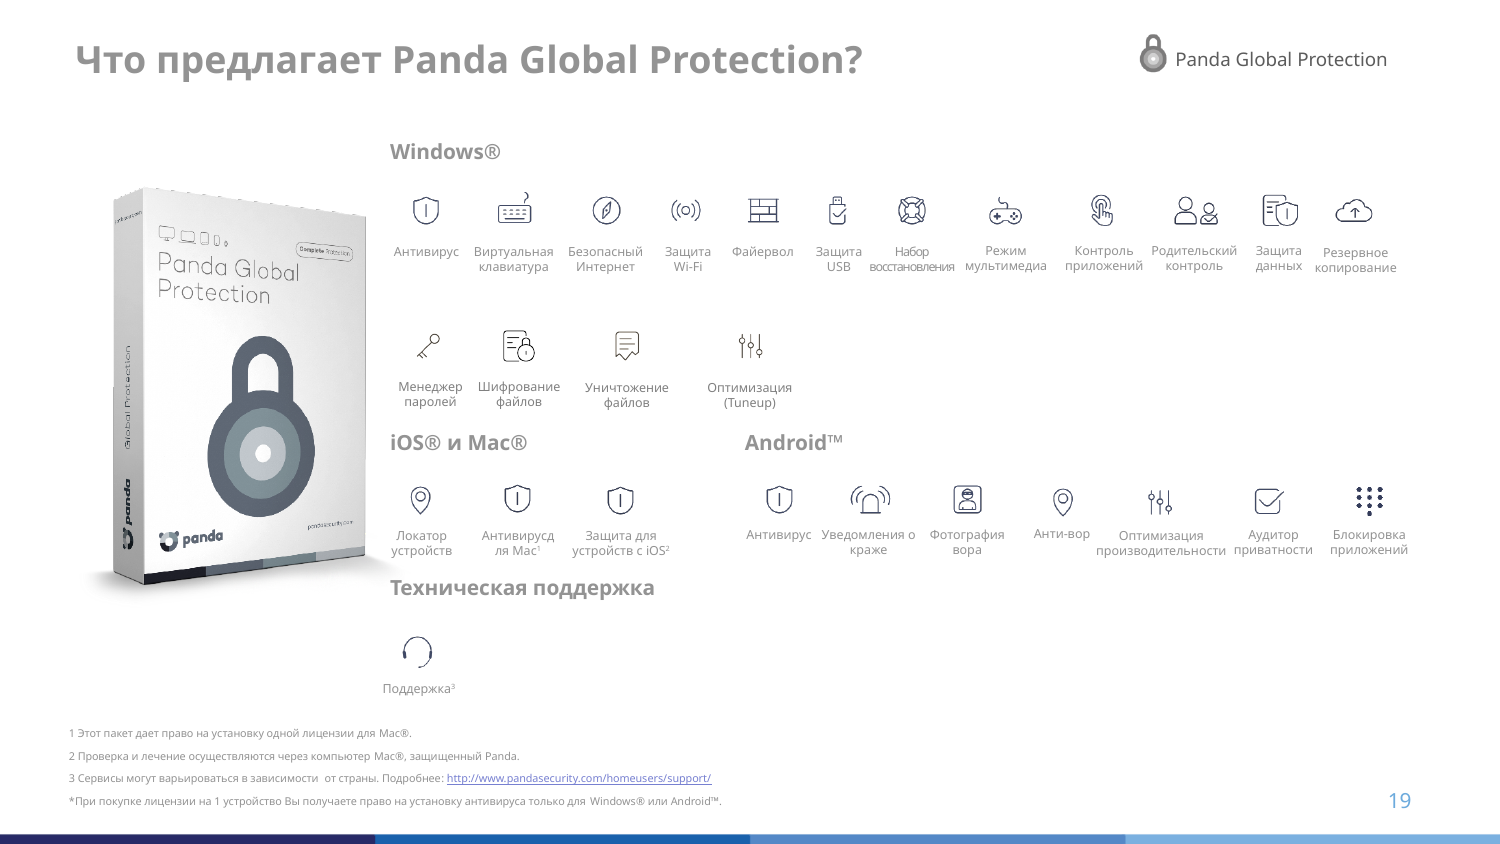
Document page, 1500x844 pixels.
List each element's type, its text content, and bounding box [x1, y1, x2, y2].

text_box Аудитор приватности [1208, 519, 1339, 565]
text_box Защита для устройств с iOS2 [551, 520, 692, 565]
text_box Контроль приложений [1041, 235, 1123, 281]
text_box Уведомления о краже [802, 519, 904, 565]
text_box Резервное копирование [1287, 237, 1424, 283]
text_box Что предлагает Panda Global Protection? [60, 28, 1436, 89]
text_box Блокировка приложений [1339, 519, 1434, 565]
text_box Безопасный Интернет [541, 236, 632, 282]
text_box Менеджер паролей [425, 385, 452, 417]
text_box Виртуальная клавиатура [449, 236, 541, 282]
text_box Родительский контроль [1123, 235, 1218, 281]
picture [0, 0, 1500, 844]
text_box Анти-вор [1006, 518, 1079, 549]
text_box Фотография вора [904, 519, 1031, 565]
text_box Шифрование файлов [452, 371, 586, 417]
text_box Защита Wi-Fi [632, 236, 744, 282]
text_box Оптимизация (Tuneup) [667, 372, 832, 418]
list Windows® iOS® и Mac® Android™ Техническая поддержка [375, 89, 1382, 236]
list Windows® iOS® и Mac® Android™ Техническая поддержка [375, 267, 1382, 717]
text_box Уничтожение файлов [586, 372, 667, 417]
text_box Оптимизация производительности [1079, 520, 1244, 566]
text_box Антивирусдля Mac1 [466, 520, 551, 565]
text_box Локатор устройств [425, 520, 466, 565]
text_box Антивирус [723, 519, 802, 550]
text_box Набор восстановления [842, 239, 983, 282]
text_box Защита данных [1218, 235, 1287, 281]
text_box Антивирус [425, 250, 449, 267]
text_box 1 Этот пакет дает право на установку одной лицензии для Mac®. 2 Проверка и лечение осуществляются через компьютер Mac®, защищенный Panda. 3 Сервисы могут варьироваться в зависимости от страны. Подробнее: http://www.pandasecurity.com/homeusers/support/ *При покупке лицензии на 1 устройство Вы получаете право на установку антивируса только для Windows® или Android™. [54, 717, 1444, 822]
text_box Защита USB [783, 236, 842, 282]
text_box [1128, 27, 1466, 79]
text_box Поддержка3 [363, 673, 475, 704]
text_box Файервол [707, 236, 783, 267]
text_box Режим мультимедиа [935, 235, 1041, 281]
